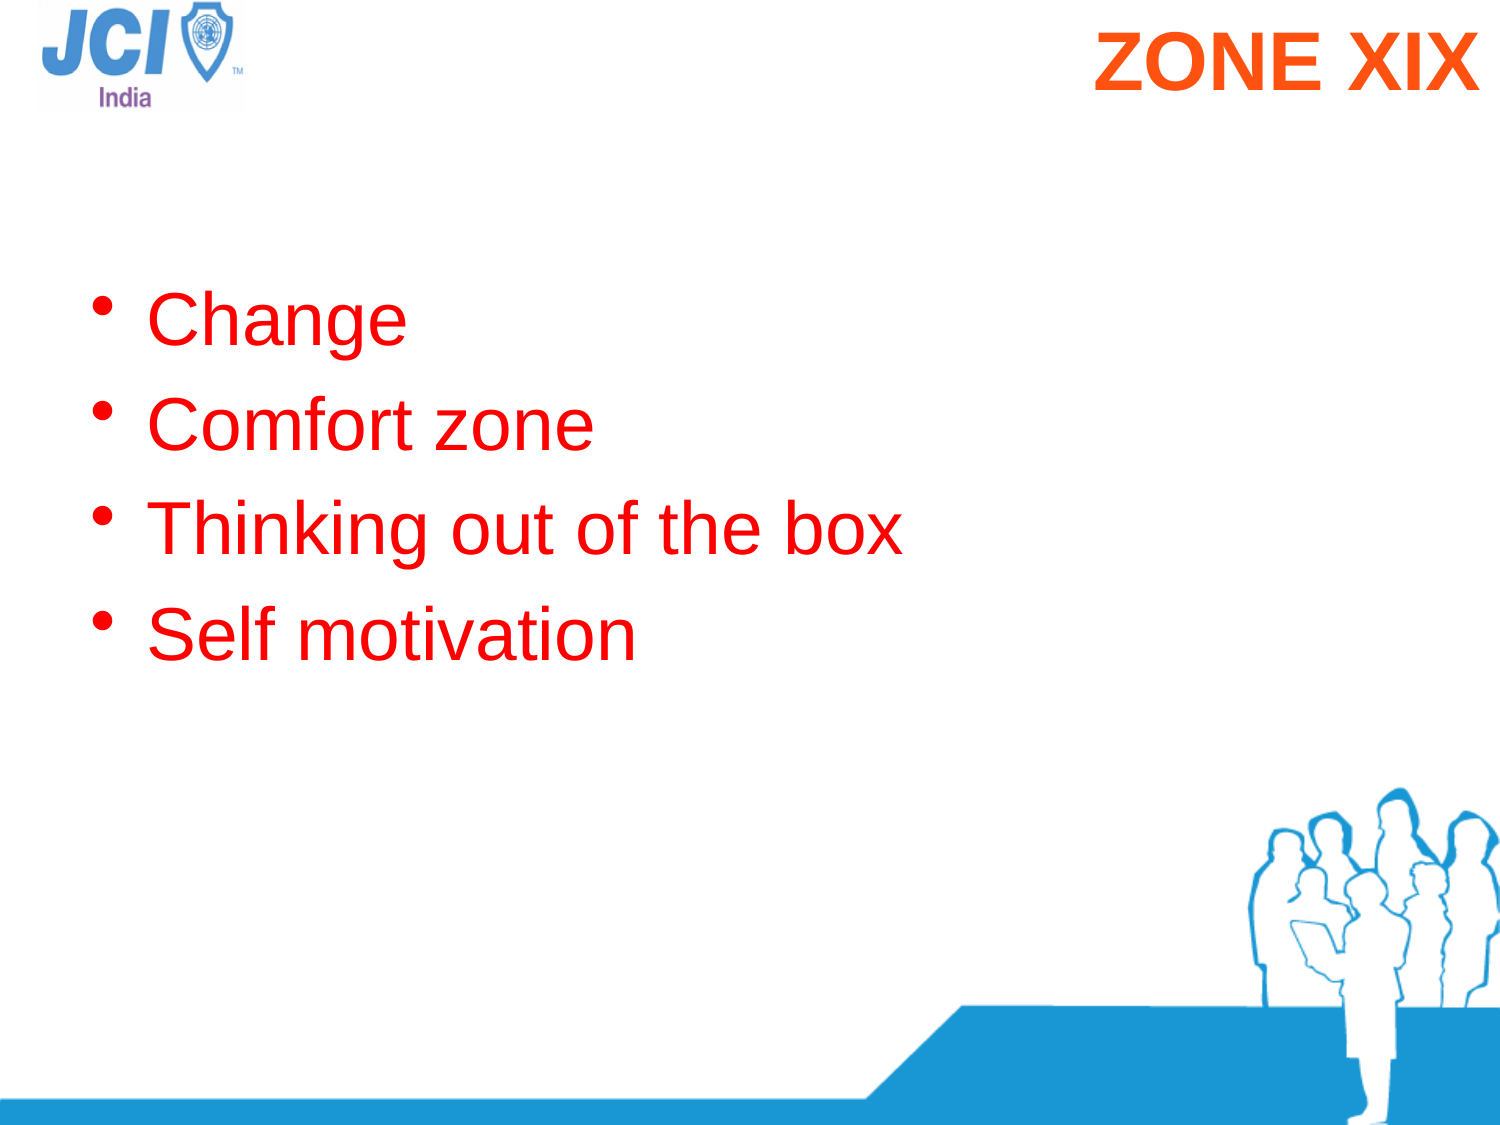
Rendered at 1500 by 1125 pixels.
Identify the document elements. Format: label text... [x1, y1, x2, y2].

list Change Comfort zone Thinking out of the box Self motivation [74, 262, 1426, 1006]
title [74, 44, 1426, 233]
picture [0, 0, 1500, 1125]
text_box ZONE XIX [1074, 0, 1500, 115]
